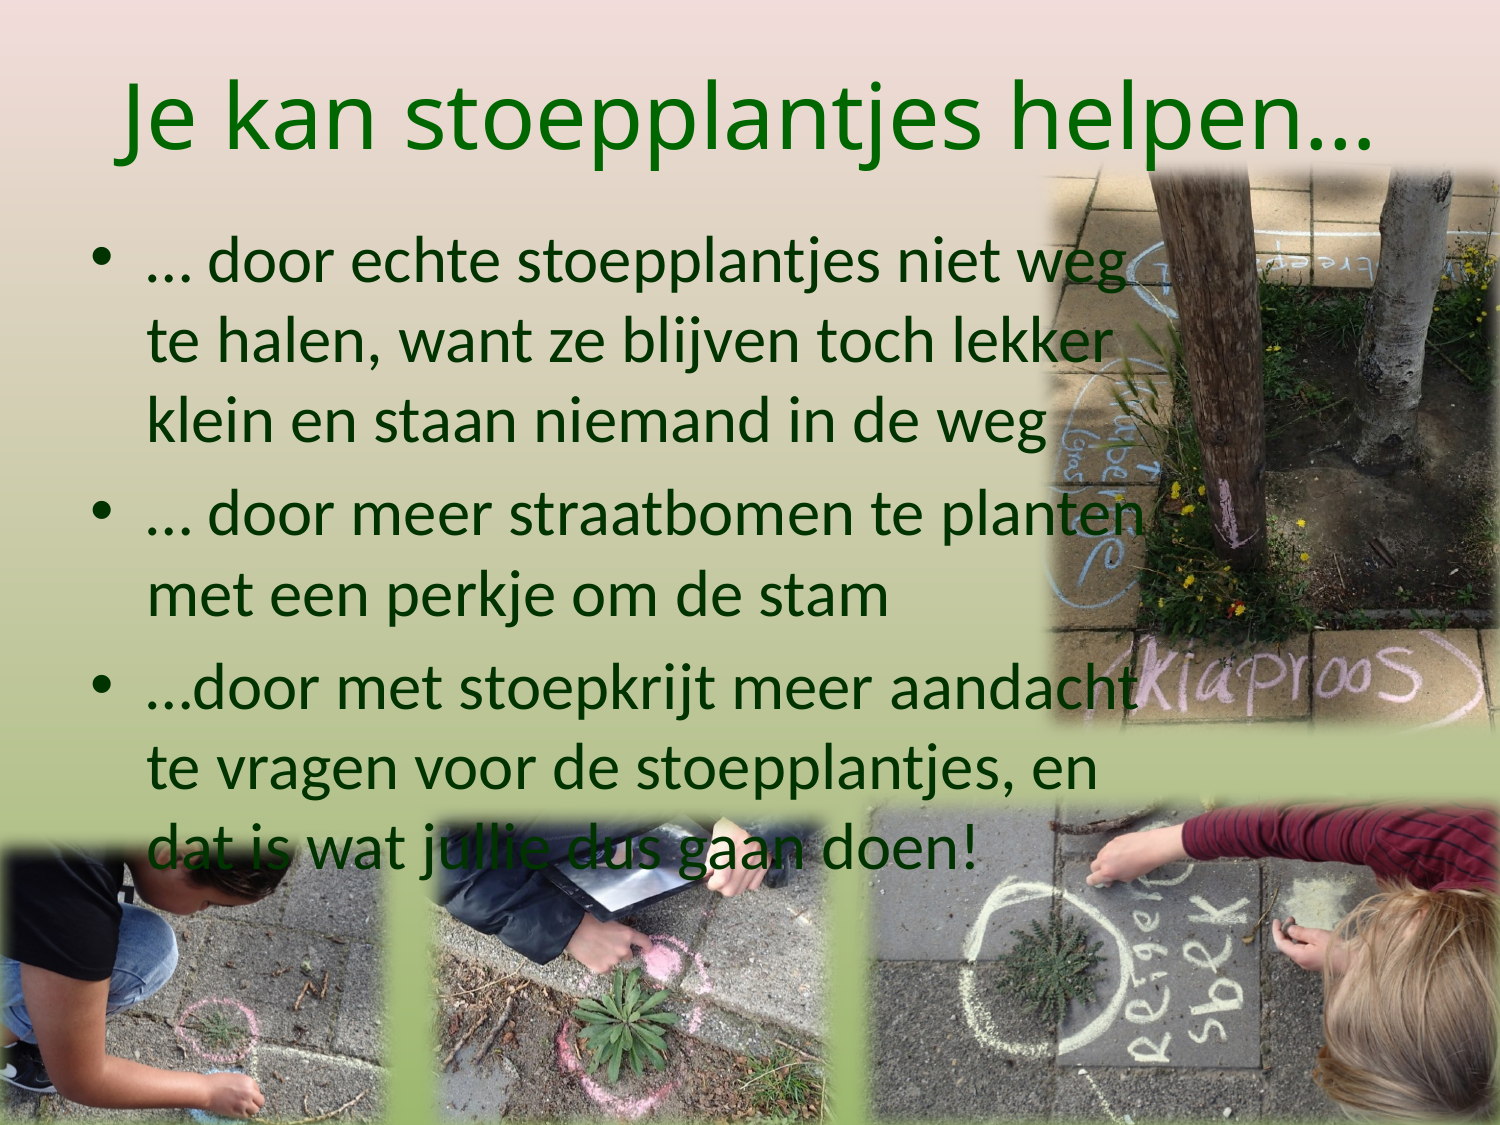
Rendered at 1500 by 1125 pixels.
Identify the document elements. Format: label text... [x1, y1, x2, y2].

list … door echte stoepplantjes niet weg te halen, want ze blijven toch lekker klein en staan niemand in de weg … door meer straatbomen te planten met een perkje om de stam …door met stoepkrijt meer aandacht te vragen voor de stoepplantjes, en dat is wat jullie dus gaan doen! [75, 208, 1188, 957]
picture [1035, 156, 1500, 740]
picture [418, 804, 843, 1125]
title Je kan stoepplantjes helpen… [17, 19, 1483, 207]
picture [851, 788, 1500, 1125]
picture [0, 829, 402, 1125]
